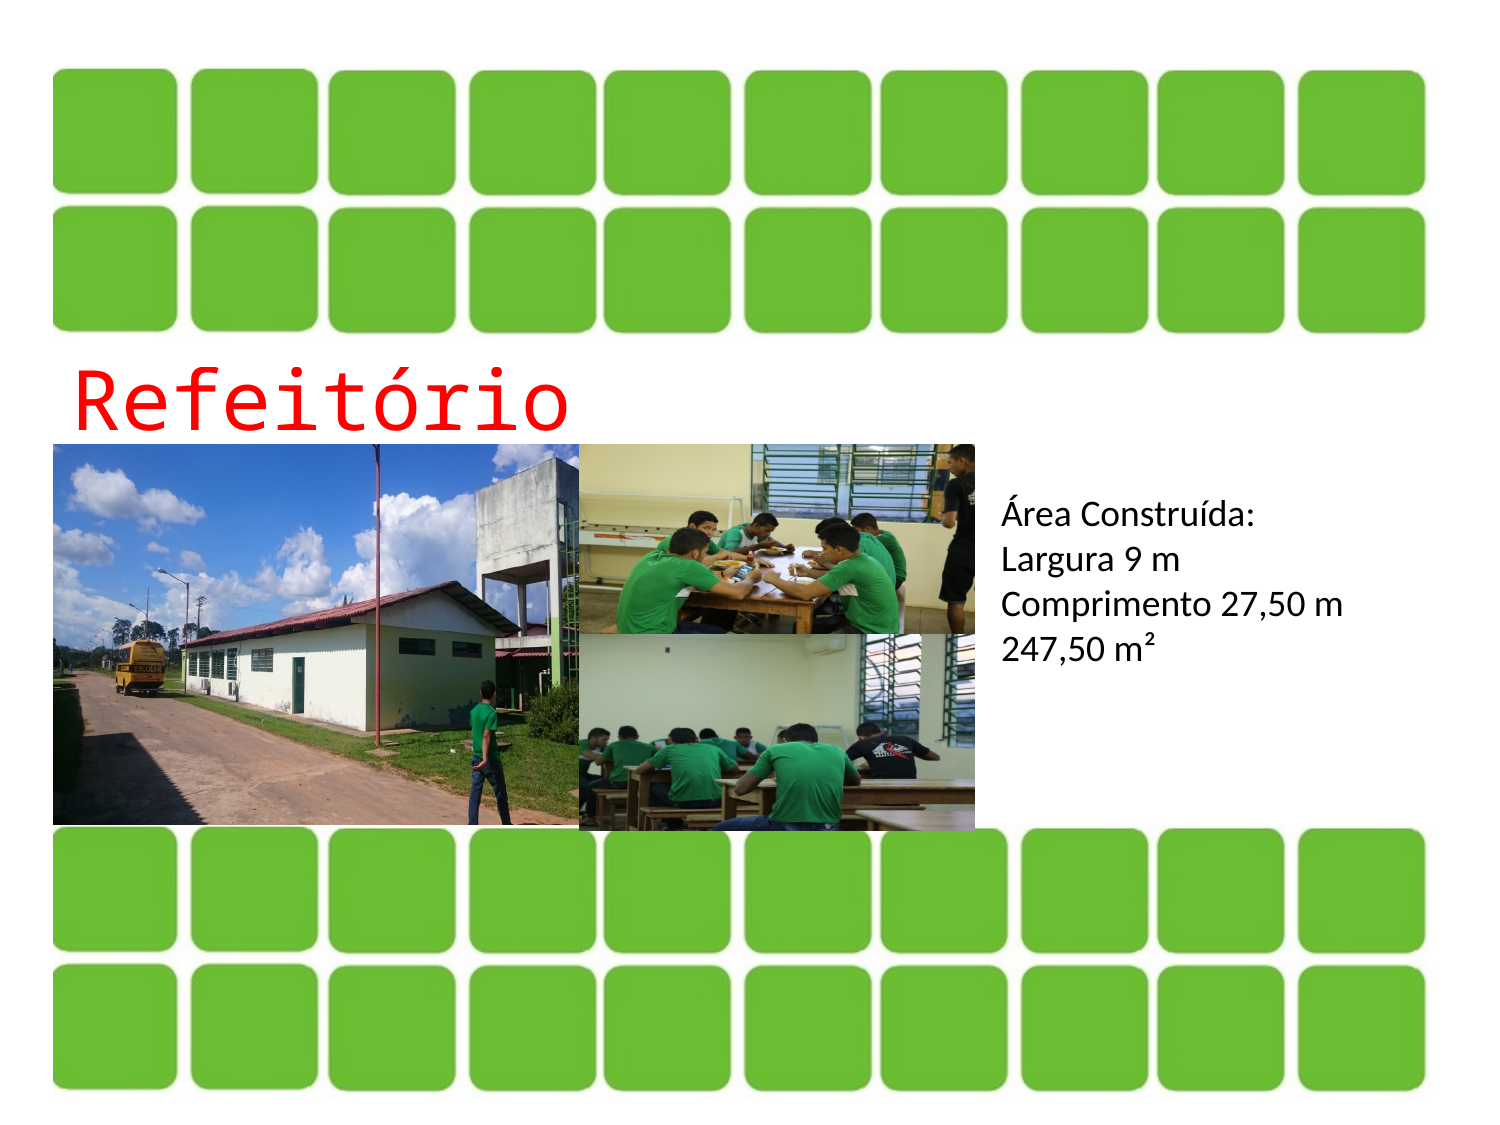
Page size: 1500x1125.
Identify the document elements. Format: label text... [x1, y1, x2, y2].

picture [53, 444, 1452, 1125]
text_box Área Construída: Largura 9 m Comprimento 27,50 m 247,50 m² [986, 481, 1483, 677]
subtitle Refeitório [56, 374, 1107, 482]
picture [53, 66, 1452, 367]
